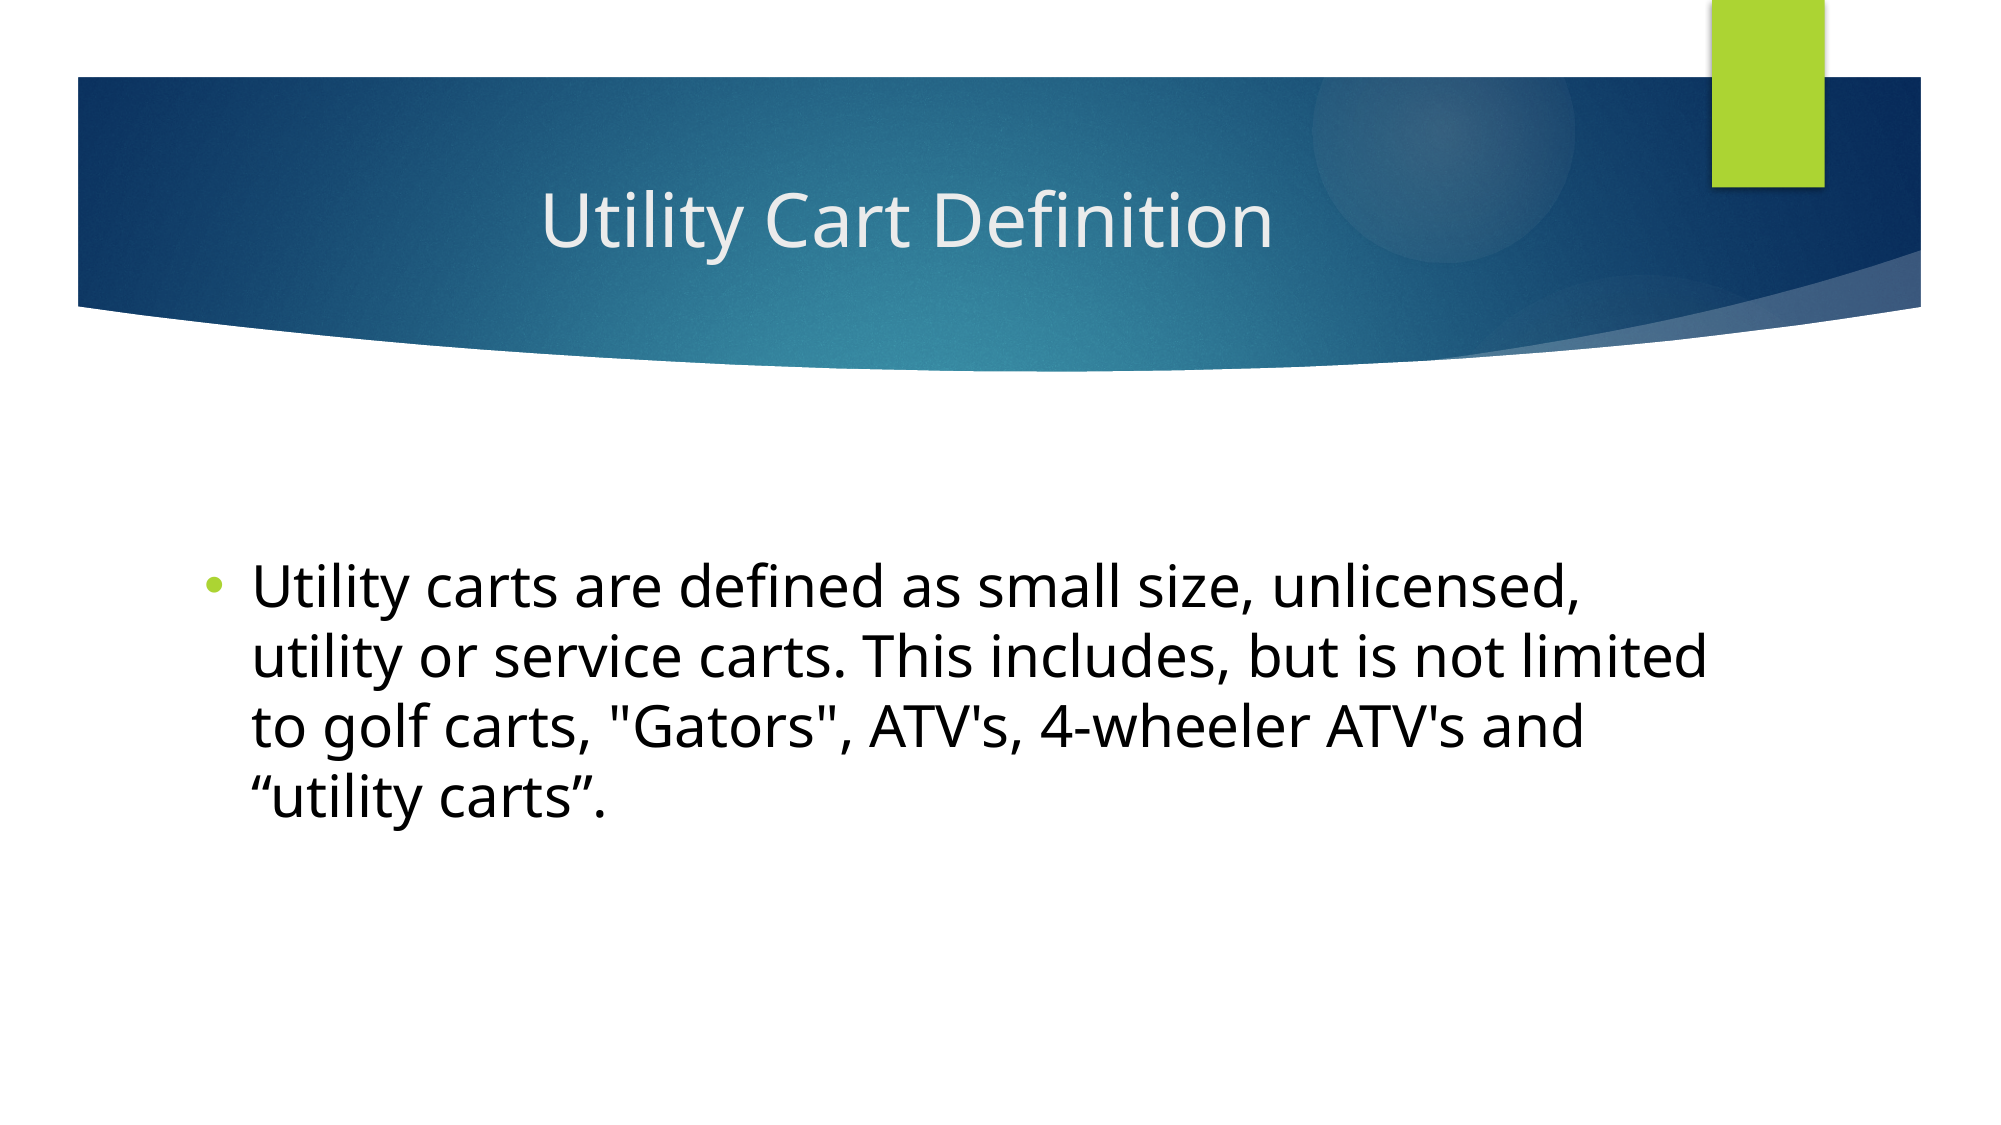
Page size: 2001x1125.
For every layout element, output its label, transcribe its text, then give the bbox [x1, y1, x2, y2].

title Utility Cart Definition [189, 159, 1627, 276]
text_box Utility carts are defined as small size, unlicensed, utility or service carts. This includes, but is not limited to golf carts, "Gators", ATV's, 4-wheeler ATV's and “utility carts”. [189, 541, 1744, 837]
